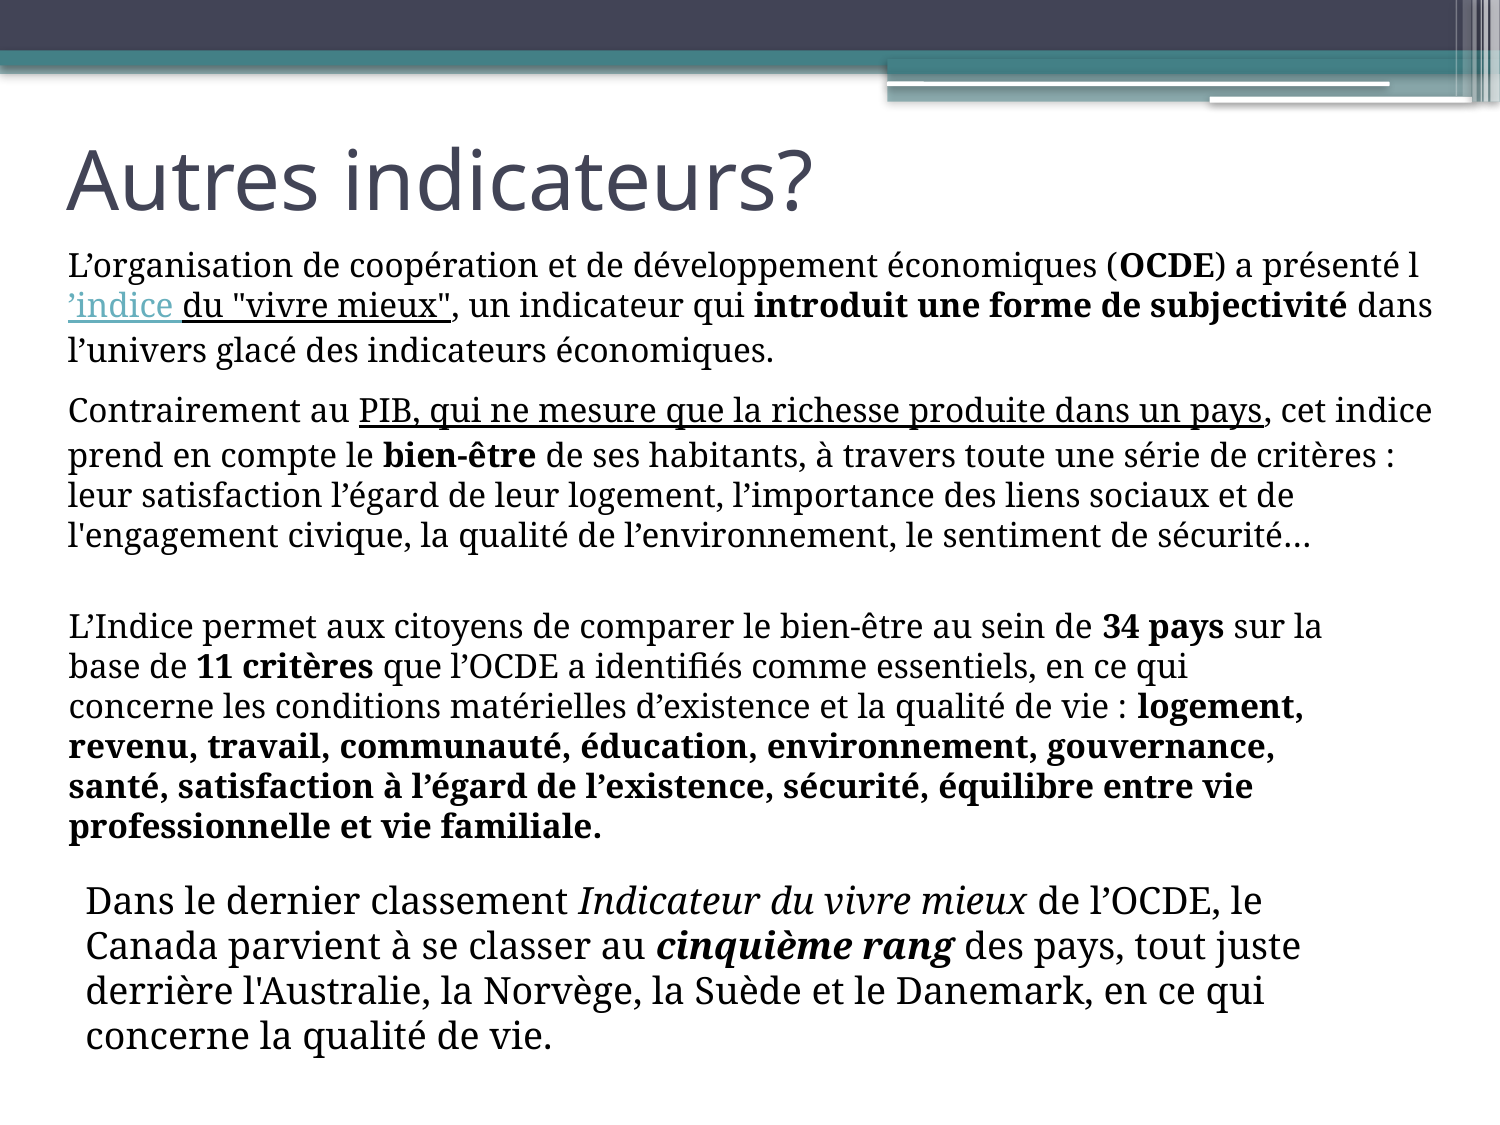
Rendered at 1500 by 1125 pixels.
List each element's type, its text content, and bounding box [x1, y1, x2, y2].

text_box L’organisation de coopération et de développement économiques (OCDE) a présenté l’indice du "vivre mieux", un indicateur qui introduit une forme de subjectivité dans l’univers glacé des indicateurs économiques. Contrairement au PIB, qui ne mesure que la richesse produite dans un pays, cet indice prend en compte le bien-être de ses habitants, à travers toute une série de critères : leur satisfaction l’égard de leur logement, l’importance des liens sociaux et de l'engagement civique, la qualité de l’environnement, le sentiment de sécurité… [53, 236, 1459, 562]
text_box L’Indice permet aux citoyens de comparer le bien-être au sein de 34 pays sur la base de 11 critères que l’OCDE a identifiés comme essentiels, en ce qui concerne les conditions matérielles d’existence et la qualité de vie : logement, revenu, travail, communauté, éducation, environnement, gouvernance, santé, satisfaction à l’égard de l’existence, sécurité, équilibre entre vie professionnelle et vie familiale. [53, 597, 1372, 853]
text_box Dans le dernier classement Indicateur du vivre mieux de l’OCDE, le Canada parvient à se classer au cinquième rang des pays, tout juste derrière l'Australie, la Norvège, la Suède et le Danemark, en ce qui concerne la qualité de vie. [70, 869, 1418, 1065]
title Autres indicateurs? [51, 90, 1402, 265]
